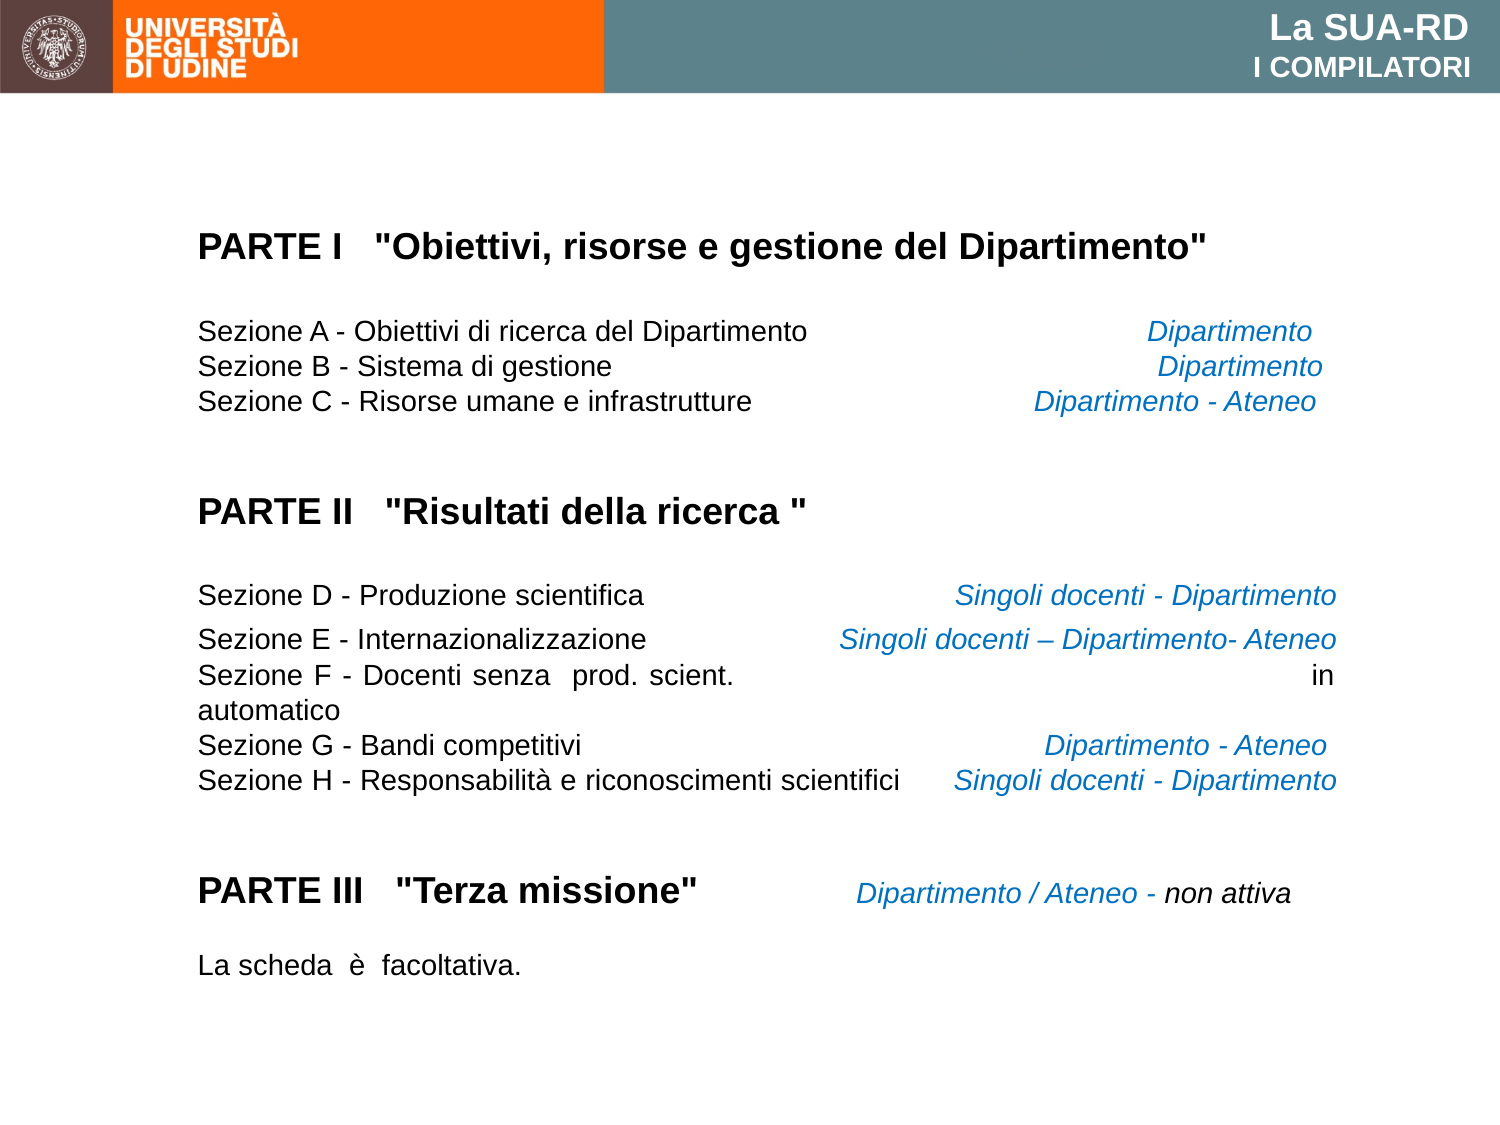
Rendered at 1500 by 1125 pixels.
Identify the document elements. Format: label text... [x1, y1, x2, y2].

picture [0, 0, 1500, 1125]
text_box La SUA-RD I COMPILATORI [519, 0, 1495, 91]
text_box PARTE I "Obiettivi, risorse e gestione del Dipartimento" Sezione A - Obiettivi di ricerca del Dipartimento Dipartimento Sezione B - Sistema di gestione Dipartimento Sezione C - Risorse umane e infrastrutture Dipartimento - Ateneo PARTE II "Risultati della ricerca " Sezione D - Produzione scientifica Singoli docenti - Dipartimento Sezione E - Internazionalizzazione Singoli docenti – Dipartimento- Ateneo Sezione F - Docenti senza prod. scient. in automatico Sezione G - Bandi competitivi Dipartimento - Ateneo Sezione H - Responsabilità e riconoscimenti scientifici Singoli docenti - Dipartimento PARTE III "Terza missione" Dipartimento / Ateneo - non attiva La scheda è facoltativa. [183, 184, 1353, 1024]
